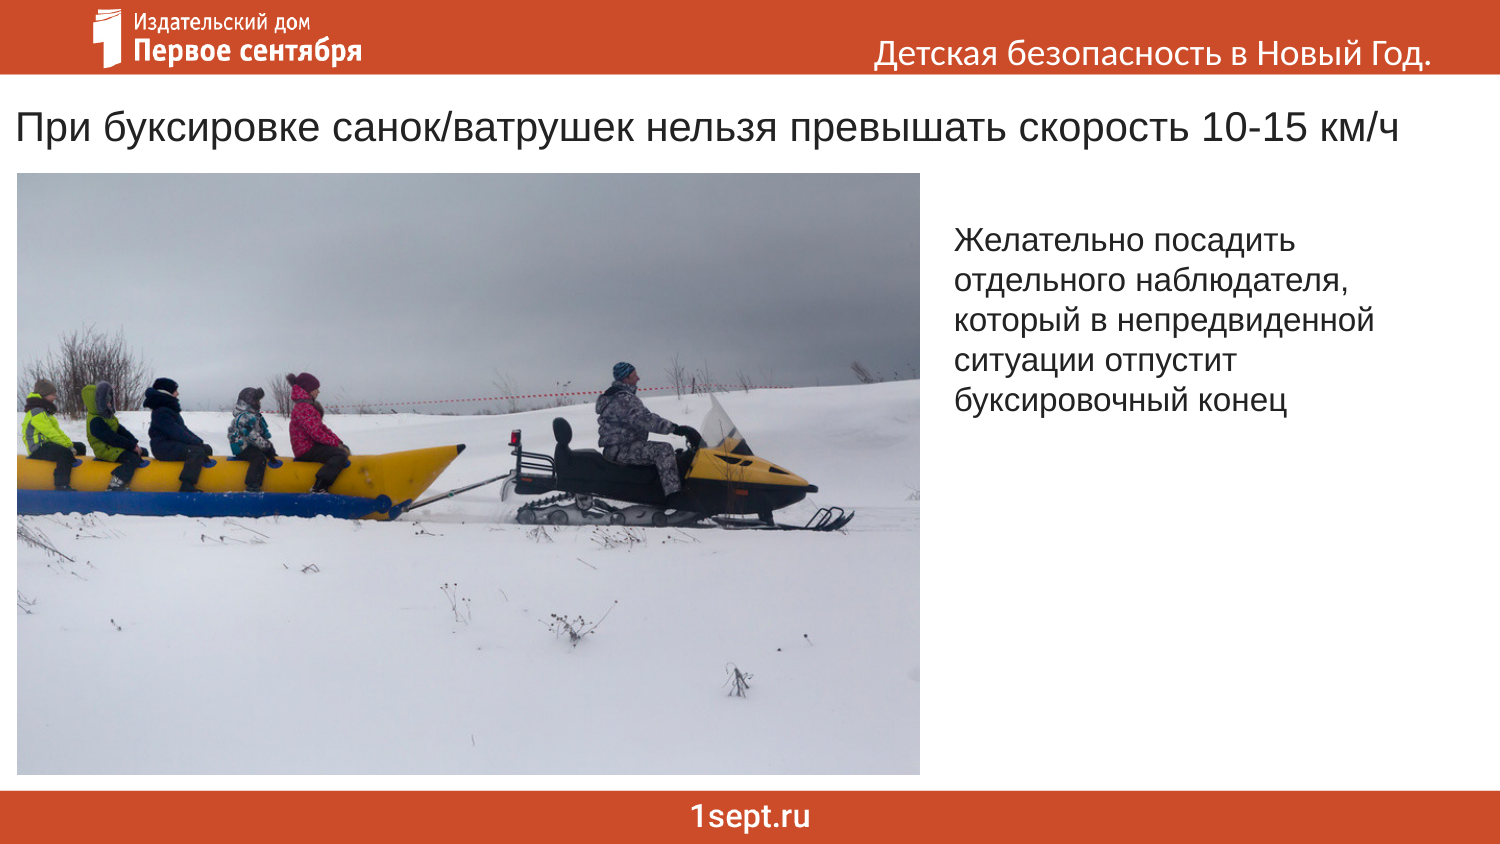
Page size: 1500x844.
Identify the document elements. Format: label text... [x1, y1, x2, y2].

text_box Детская безопасность в Новый Год. [832, 20, 1483, 80]
text_box Желательно посадить отдельного наблюдателя, который в непредвиденной ситуации отпустит буксировочный конец [938, 210, 1459, 425]
text_box При буксировке санок/ватрушек нельзя превышать скорость 10-15 км/ч [0, 91, 1500, 157]
picture [0, 157, 1500, 844]
picture [0, 0, 1500, 91]
